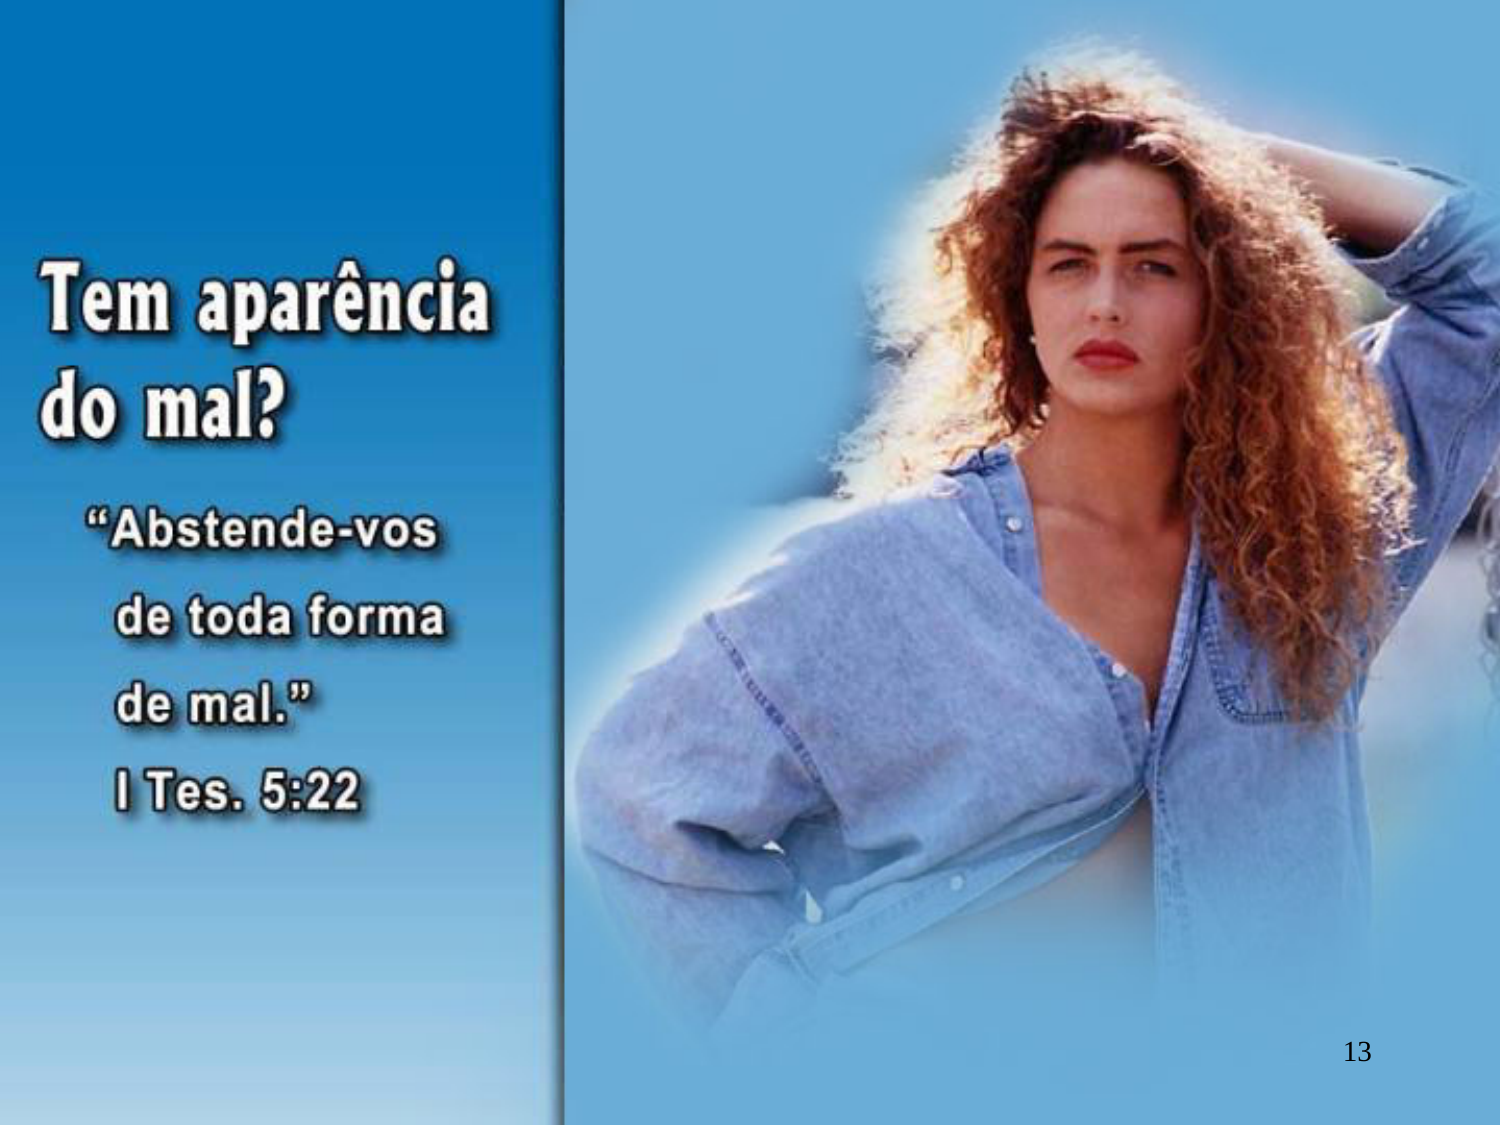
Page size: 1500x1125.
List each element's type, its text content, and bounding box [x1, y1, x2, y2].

slide_number 13 [1074, 1025, 1388, 1100]
picture [0, 0, 1500, 1125]
